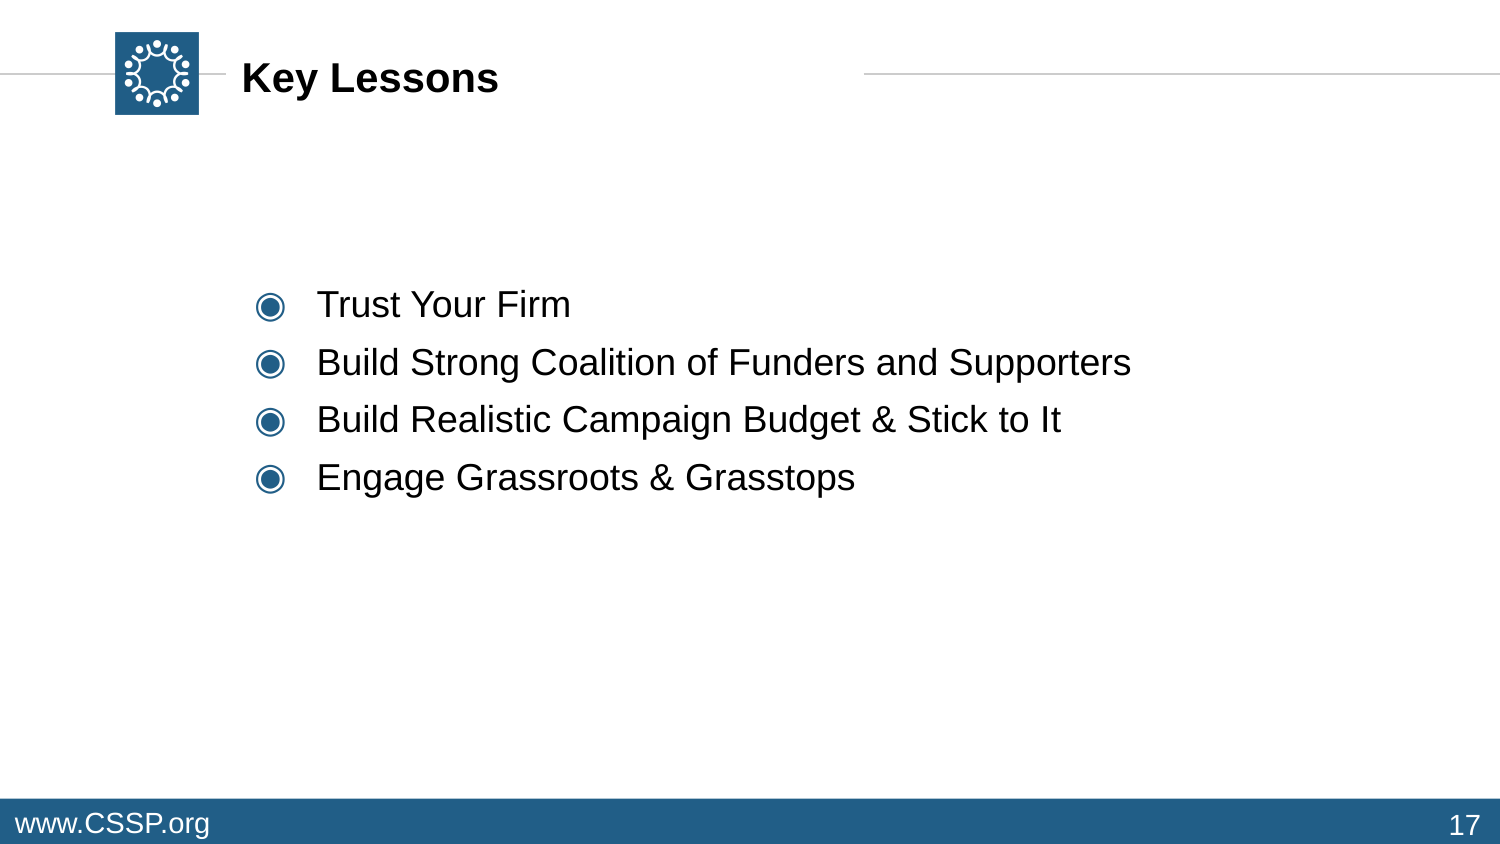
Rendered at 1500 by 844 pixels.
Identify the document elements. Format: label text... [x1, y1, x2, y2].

picture [115, 32, 199, 115]
slide_number 17 [1433, 798, 1500, 844]
title Key Lessons [226, 40, 863, 112]
list Trust Your Firm Build Strong Coalition of Funders and Supporters Build Realistic Campaign Budget & Stick to It Engage Grassroots & Grasstops [226, 265, 1344, 776]
